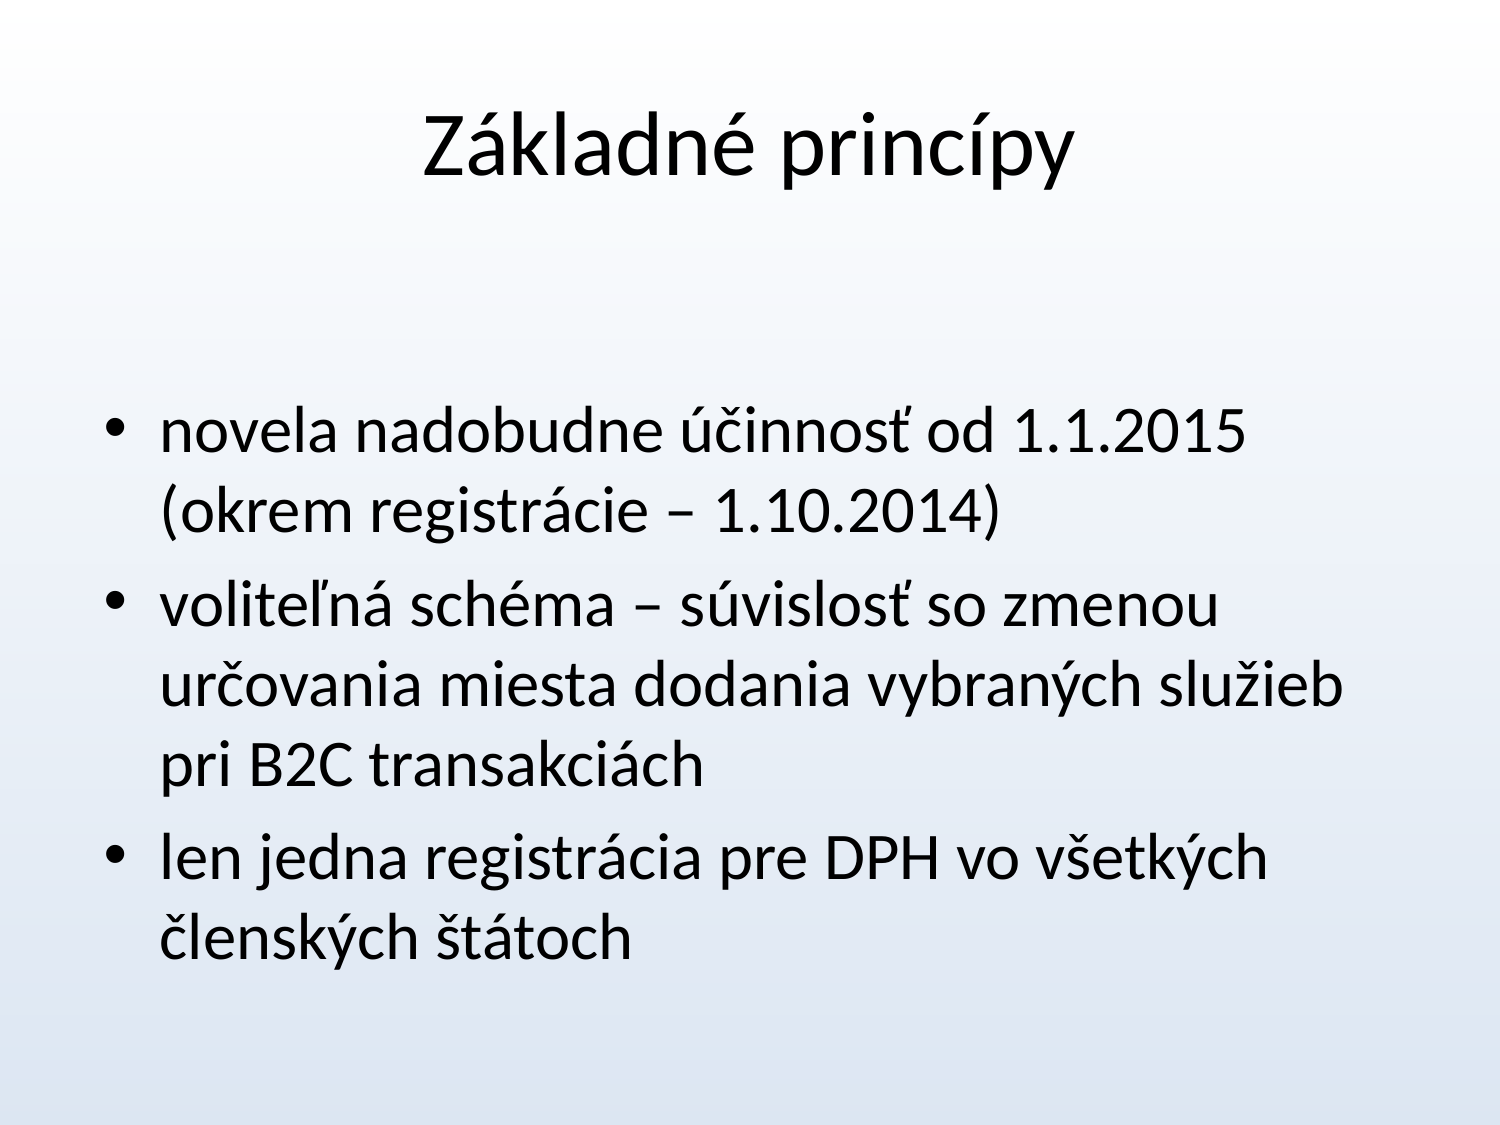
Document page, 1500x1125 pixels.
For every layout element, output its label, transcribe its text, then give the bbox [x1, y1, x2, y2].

list novela nadobudne účinnosť od 1.1.2015 (okrem registrácie – 1.10.2014) voliteľná schéma – súvislosť so zmenou určovania miesta dodania vybraných služieb pri B2C transakciách len jedna registrácia pre DPH vo všetkých členských štátoch [88, 378, 1439, 1122]
title Základné princípy [75, 45, 1425, 233]
